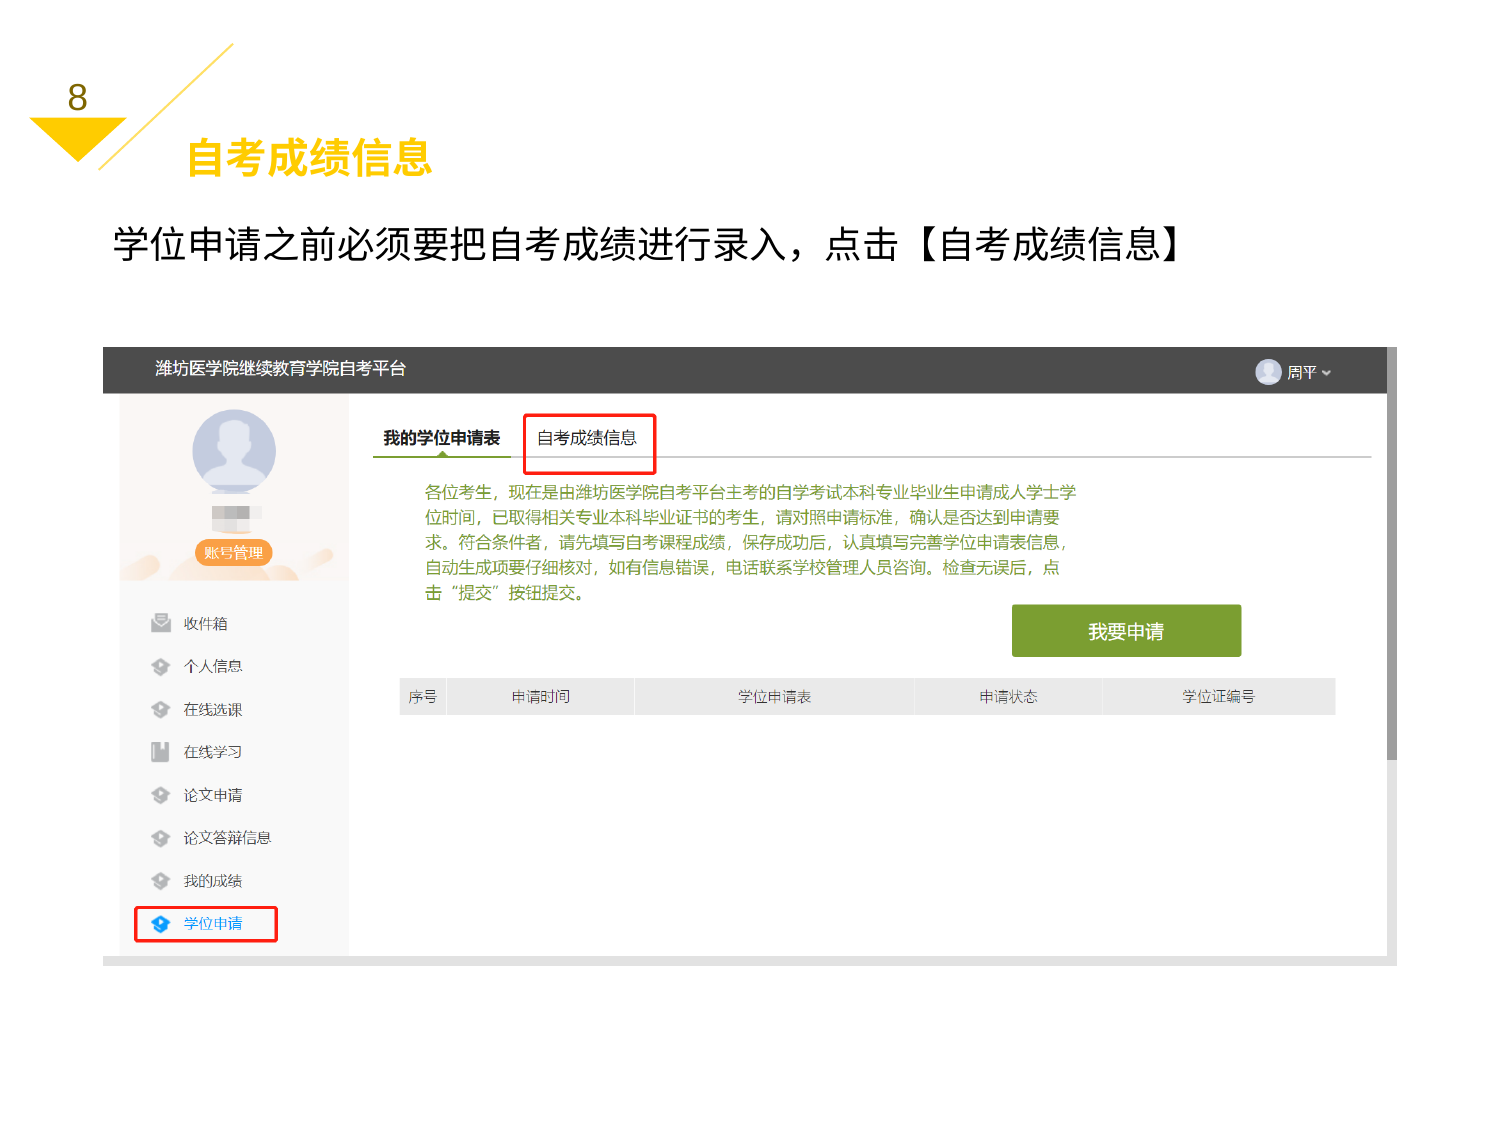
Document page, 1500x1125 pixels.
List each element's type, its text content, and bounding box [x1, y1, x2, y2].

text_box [25, 16, 876, 215]
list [103, 347, 1397, 966]
text_box 学位申请之前必须要把自考成绩进行录入，点击【自考成绩信息】 [97, 214, 1392, 274]
